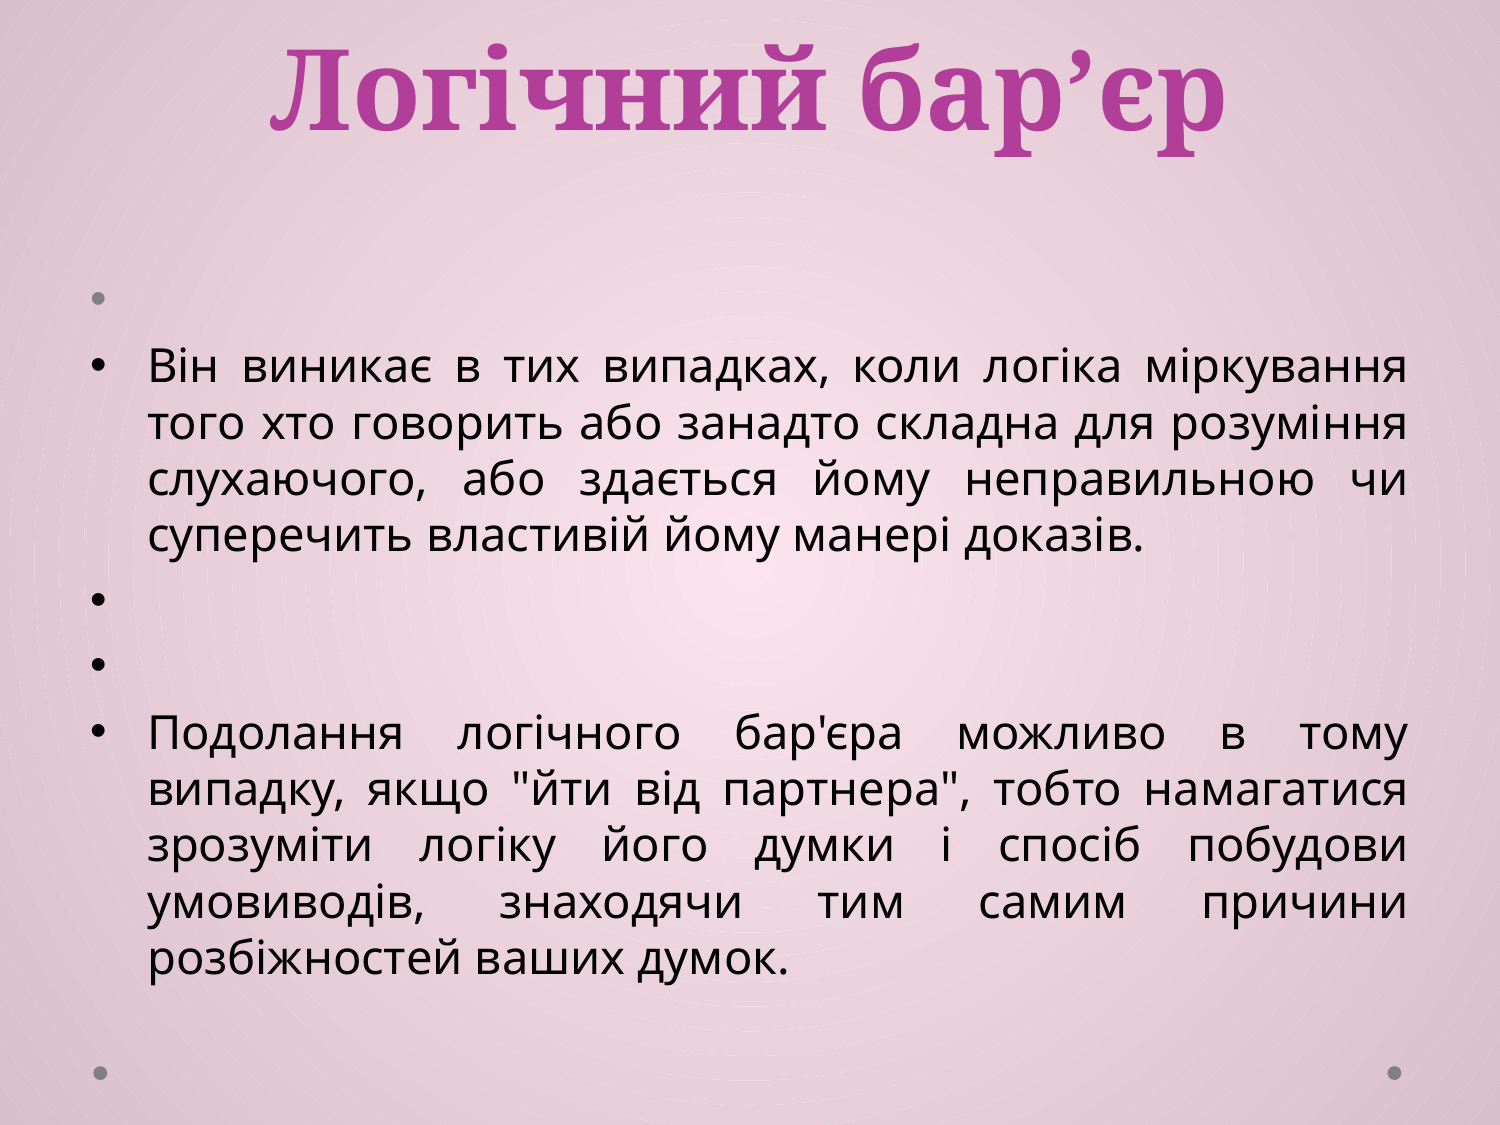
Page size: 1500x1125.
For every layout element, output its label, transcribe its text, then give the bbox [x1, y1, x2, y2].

title Логічний бар’єр [75, 0, 1425, 161]
list Він виникає в тих випадках, коли логіка міркування того хто говорить або занадто складна для розуміння слухаючого, або здається йому неправильною чи суперечить властивій йому манері доказів. Подолання логічного бар'єра можливо в тому випадку, якщо "йти від партнера", тобто намагатися зрозуміти логіку його думки і спосіб побудови умовиводів, знаходячи тим самим причини розбіжностей ваших думок. [75, 262, 1425, 1005]
